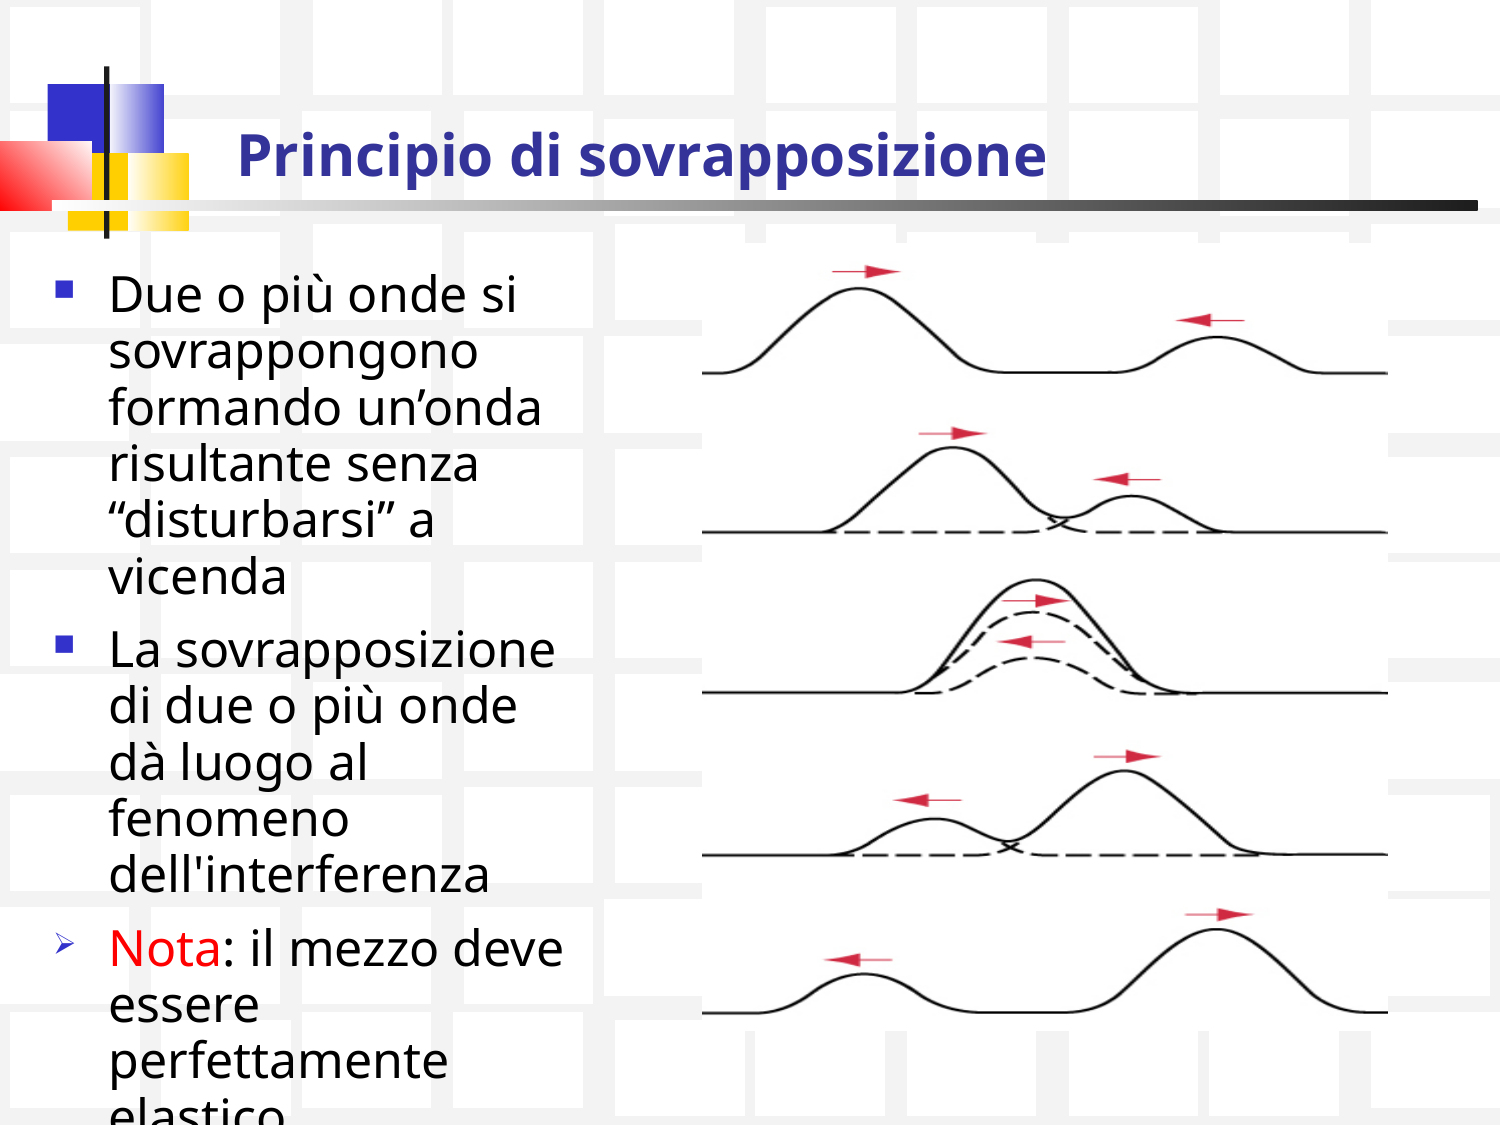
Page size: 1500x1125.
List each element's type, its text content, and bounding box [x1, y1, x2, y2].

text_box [702, 243, 1388, 1031]
title Principio di sovrapposizione [221, 35, 1500, 196]
picture [0, 0, 1500, 1125]
list Due o più onde si sovrappongono formando un’onda risultante senza “disturbarsi” a vicenda La sovrapposizione di due o più onde dà luogo al fenomeno dell'interferenza Nota: il mezzo deve essere perfettamente elastico [52, 266, 587, 1036]
